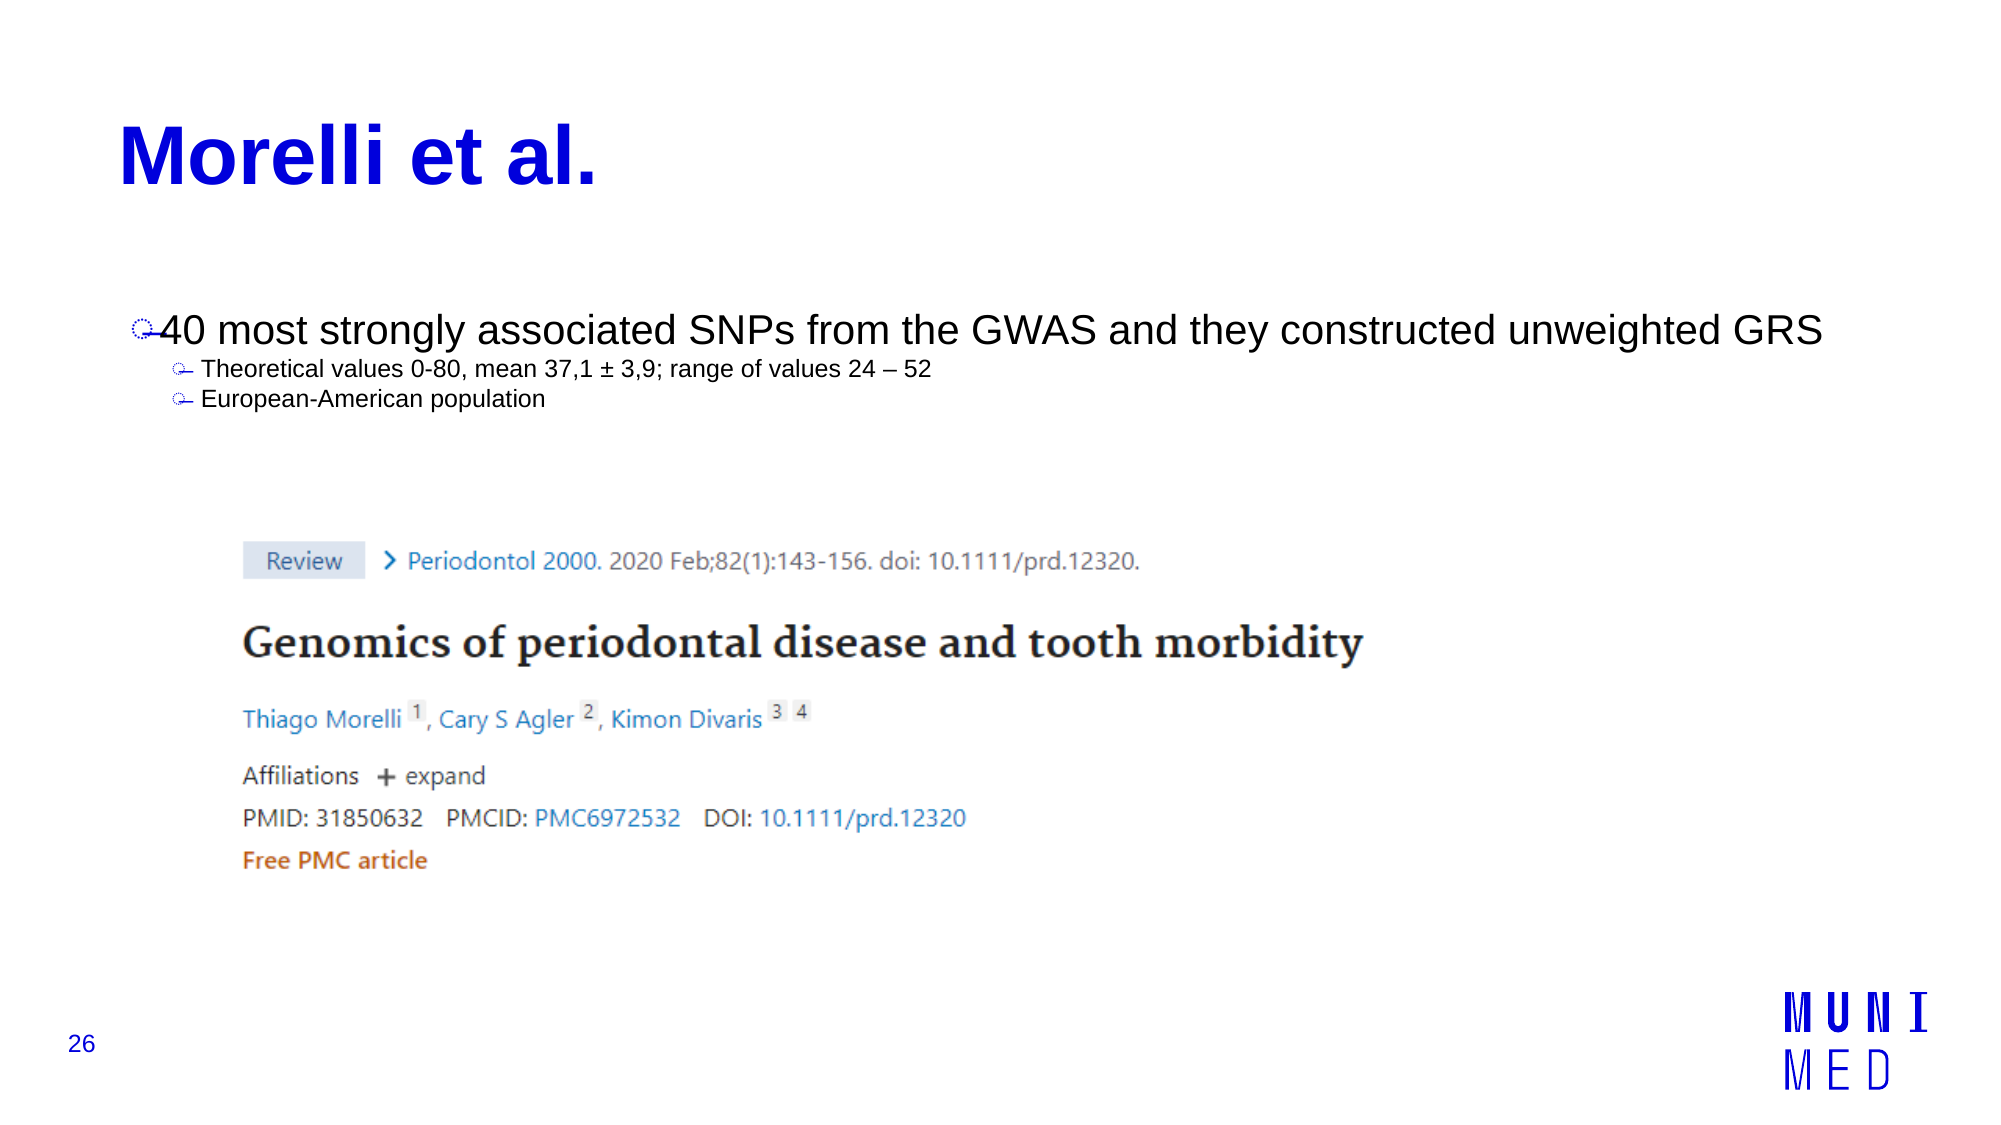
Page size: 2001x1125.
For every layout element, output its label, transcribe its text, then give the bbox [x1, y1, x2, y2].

title Morelli et al. [118, 118, 1883, 193]
list 40 most strongly associated SNPs from the GWAS and they constructed unweighted GRS Theoretical values 0-80, mean 37,1 ± 3,9; range of values 24 – 52 European-American population [118, 277, 1883, 957]
slide_number 26 [67, 1021, 110, 1063]
picture [209, 539, 1392, 891]
